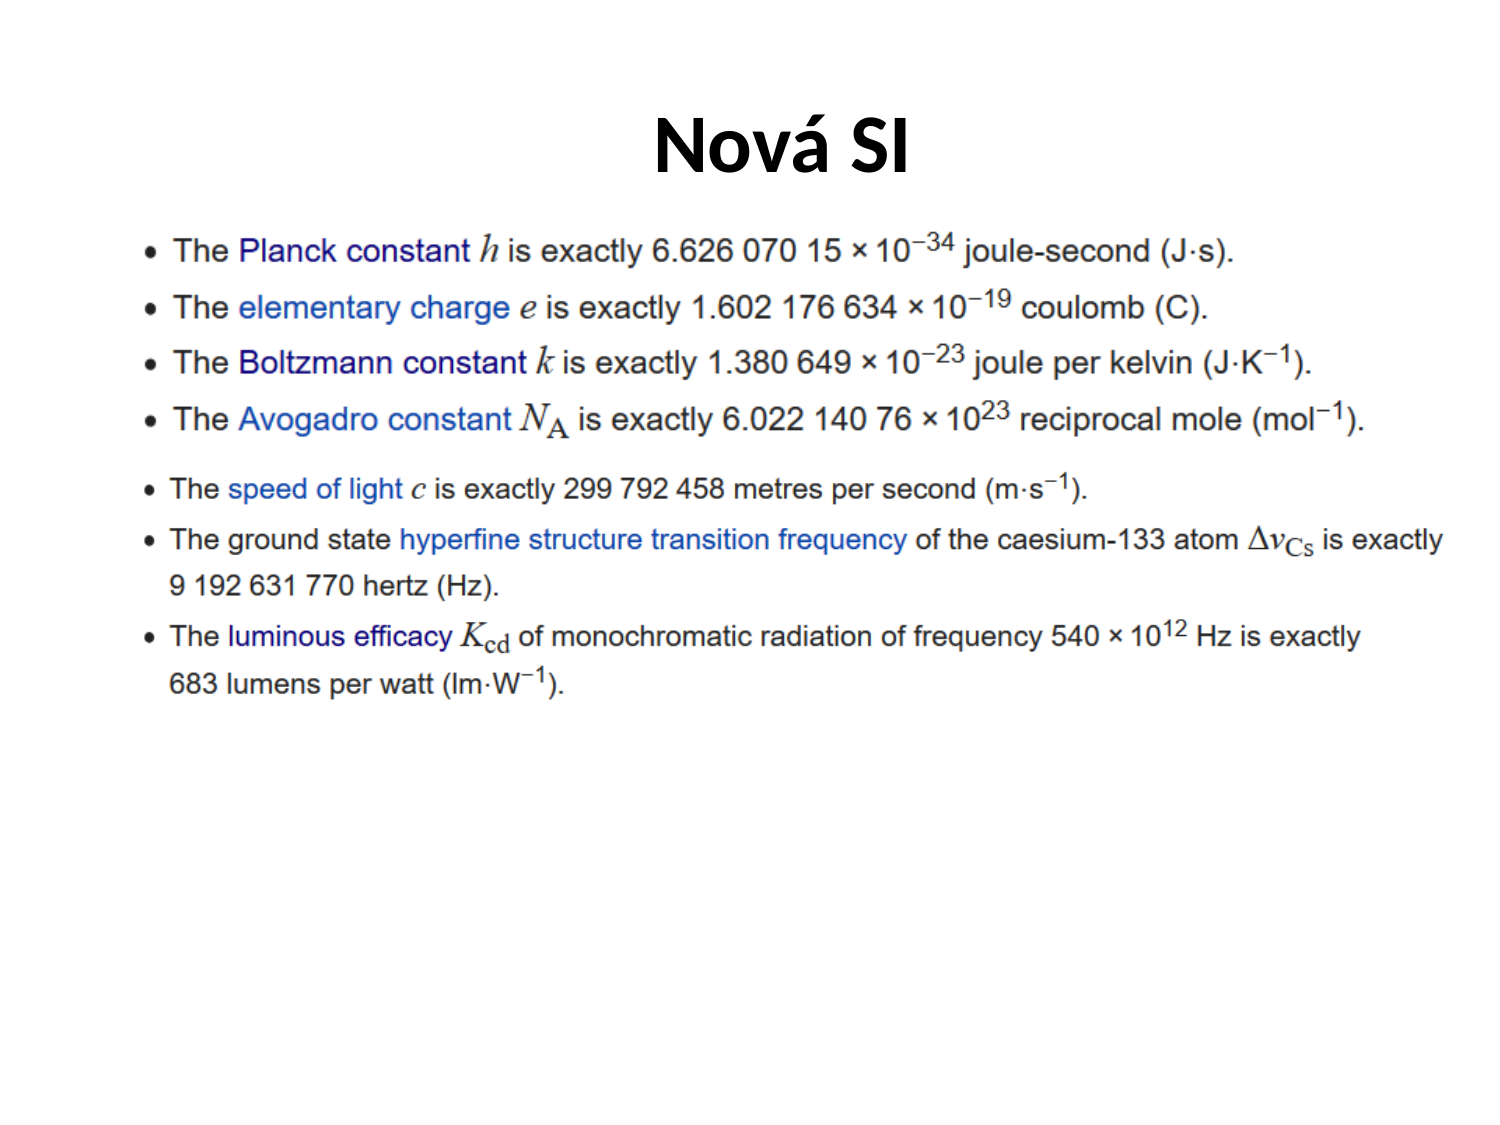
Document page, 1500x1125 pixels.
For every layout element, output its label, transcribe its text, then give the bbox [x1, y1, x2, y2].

text_box Nová SI [261, 82, 1304, 197]
picture [103, 208, 1480, 715]
